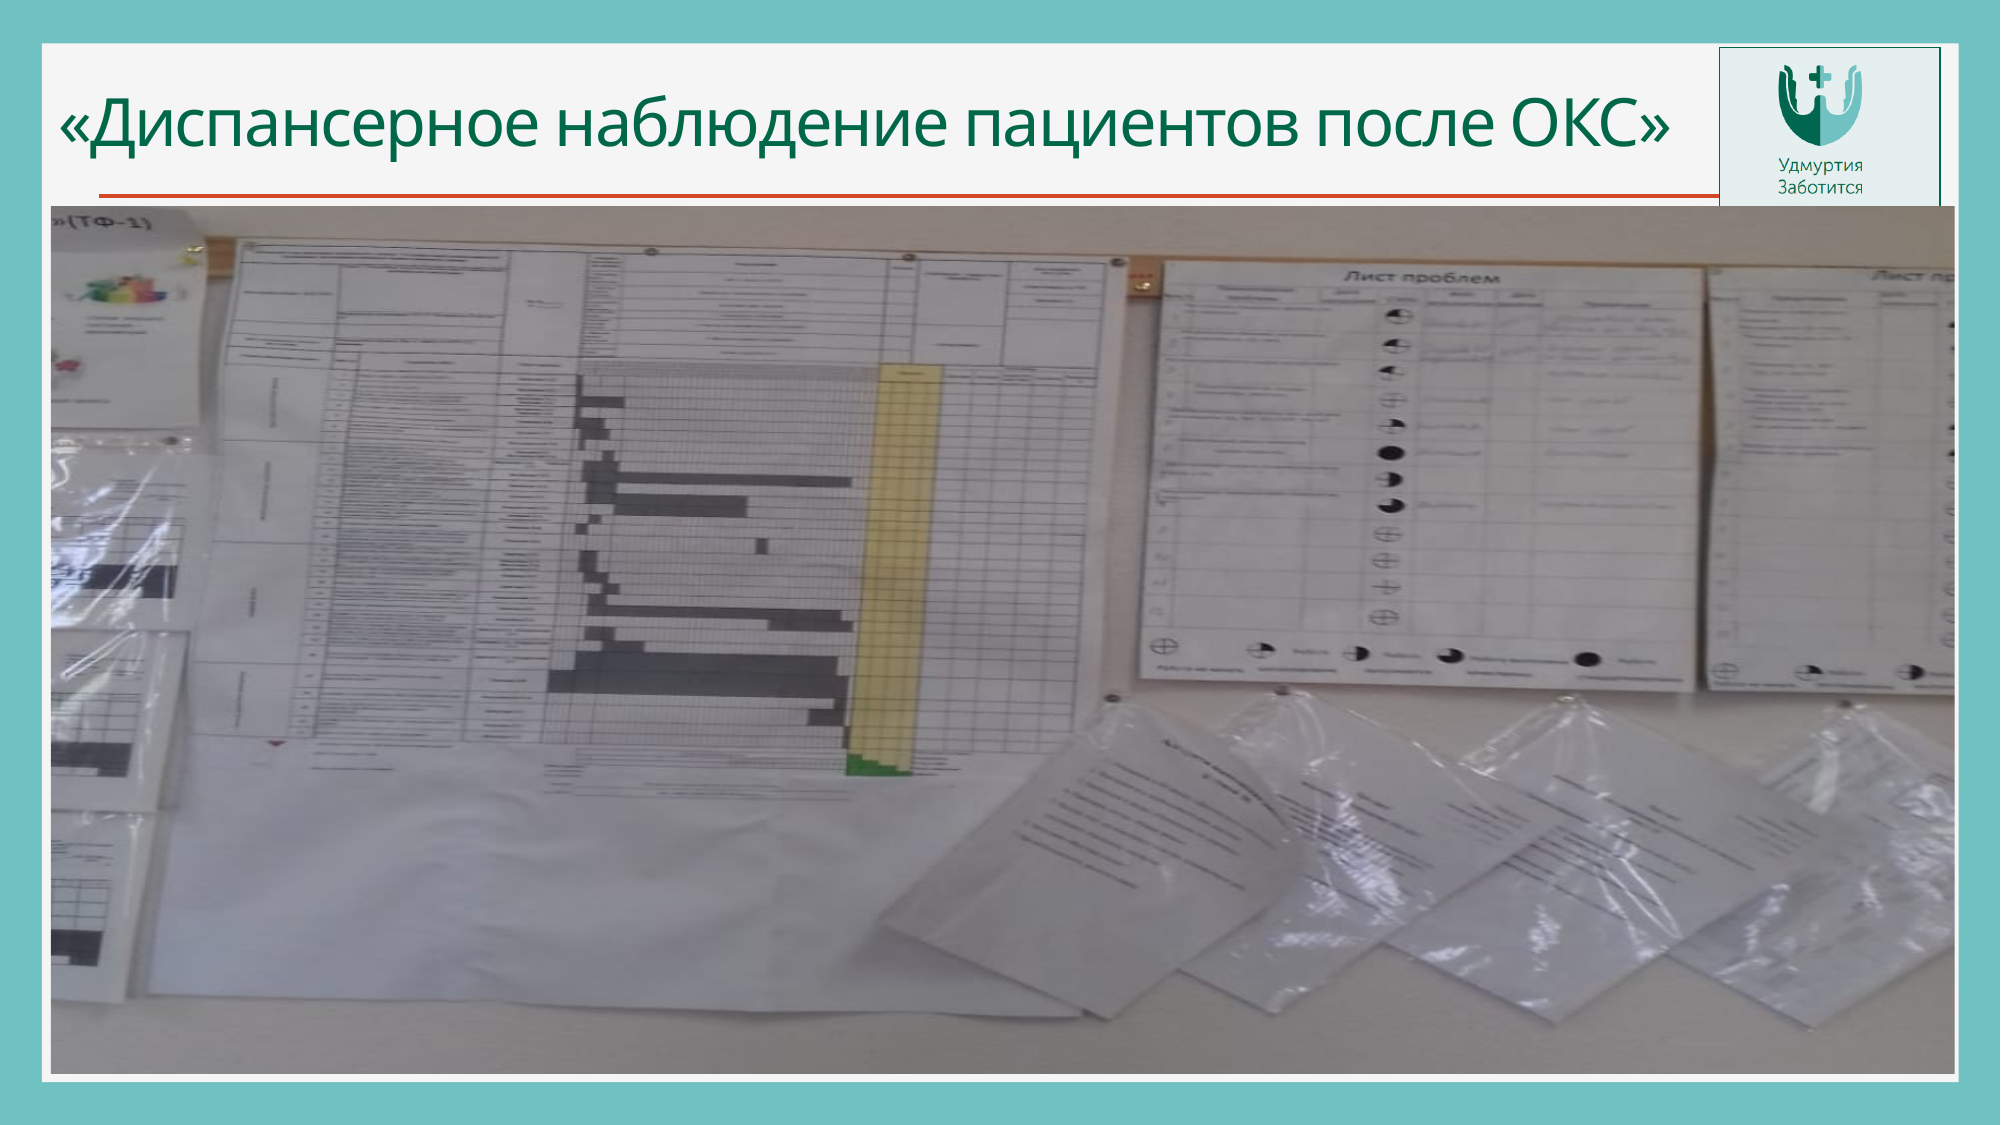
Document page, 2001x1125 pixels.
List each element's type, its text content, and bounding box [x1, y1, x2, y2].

picture [1720, 48, 1939, 205]
title «Диспансерное наблюдение пациентов после ОКС» [10, 48, 1712, 167]
picture [51, 207, 1956, 1075]
